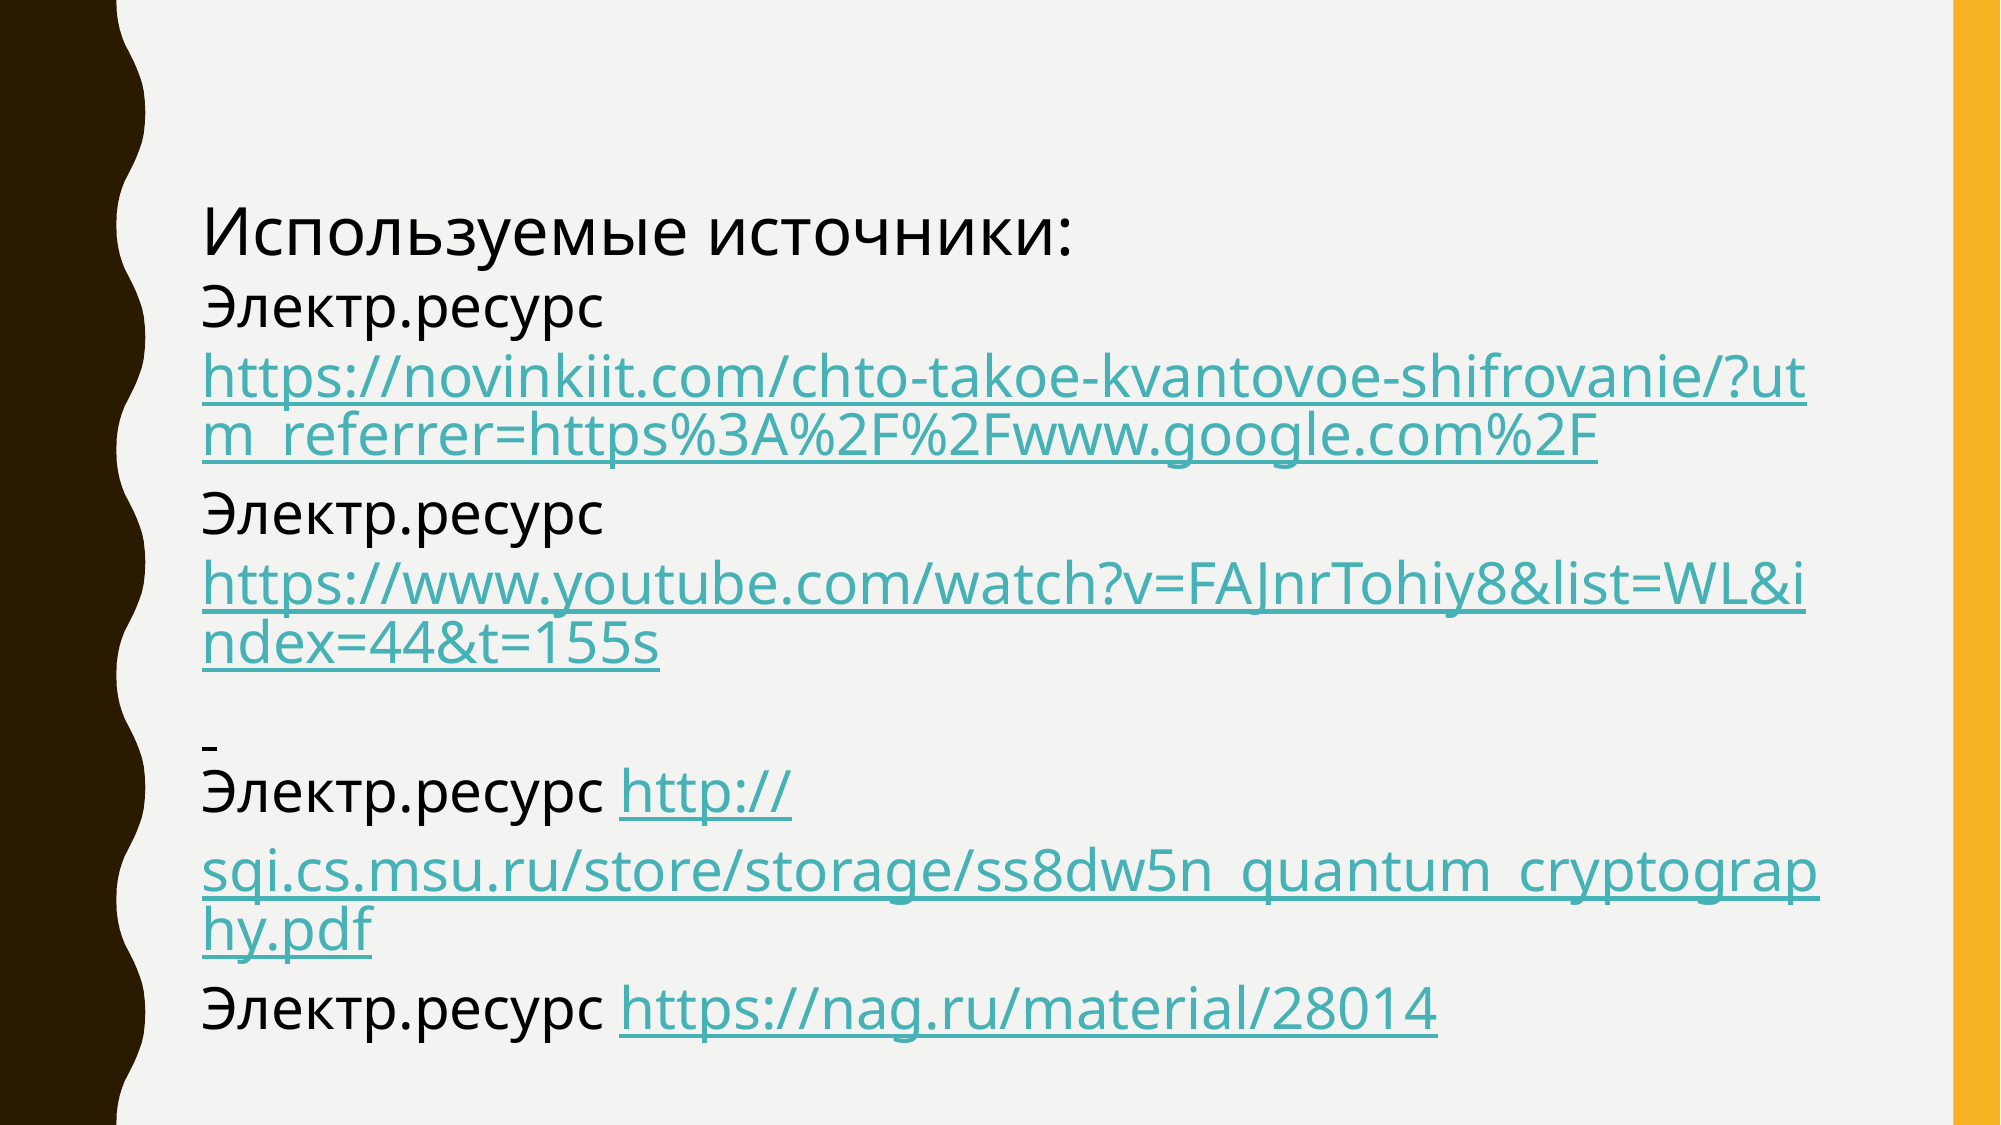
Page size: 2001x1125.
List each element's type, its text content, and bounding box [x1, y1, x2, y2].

text_box Используемые источники: Электр.ресурс https://novinkiit.com/chto-takoe-kvantovoe-shifrovanie/?utm_referrer=https%3A%2F%2Fwww.google.com%2F Электр.ресурс https://www.youtube.com/watch?v=FAJnrTohiy8&list=WL&index=44&t=155s Электр.ресурс http://sqi.cs.msu.ru/store/storage/ss8dw5n_quantum_cryptography.pdf Электр.ресурс https://nag.ru/material/28014 [186, 181, 1850, 874]
